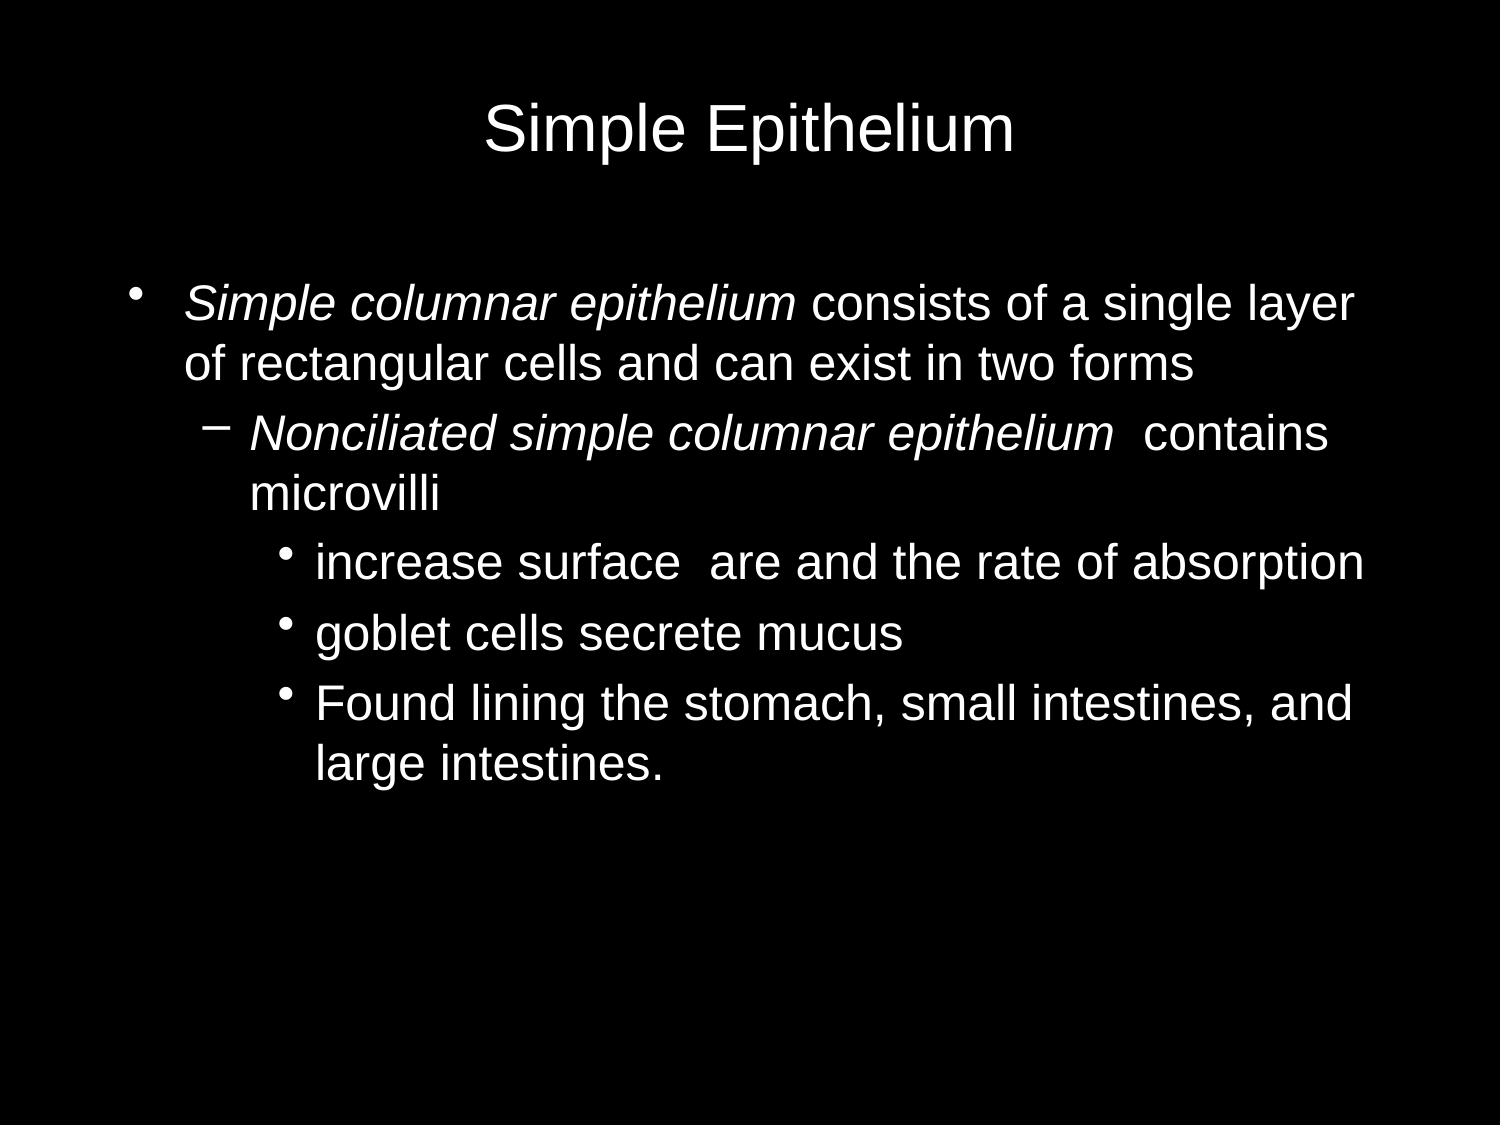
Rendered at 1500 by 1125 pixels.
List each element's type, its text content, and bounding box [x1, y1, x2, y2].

list Simple columnar epithelium consists of a single layer of rectangular cells and can exist in two forms Nonciliated simple columnar epithelium contains microvilli increase surface are and the rate of absorption goblet cells secrete mucus Found lining the stomach, small intestines, and large intestines. [112, 262, 1388, 938]
title Simple Epithelium [112, 62, 1388, 188]
